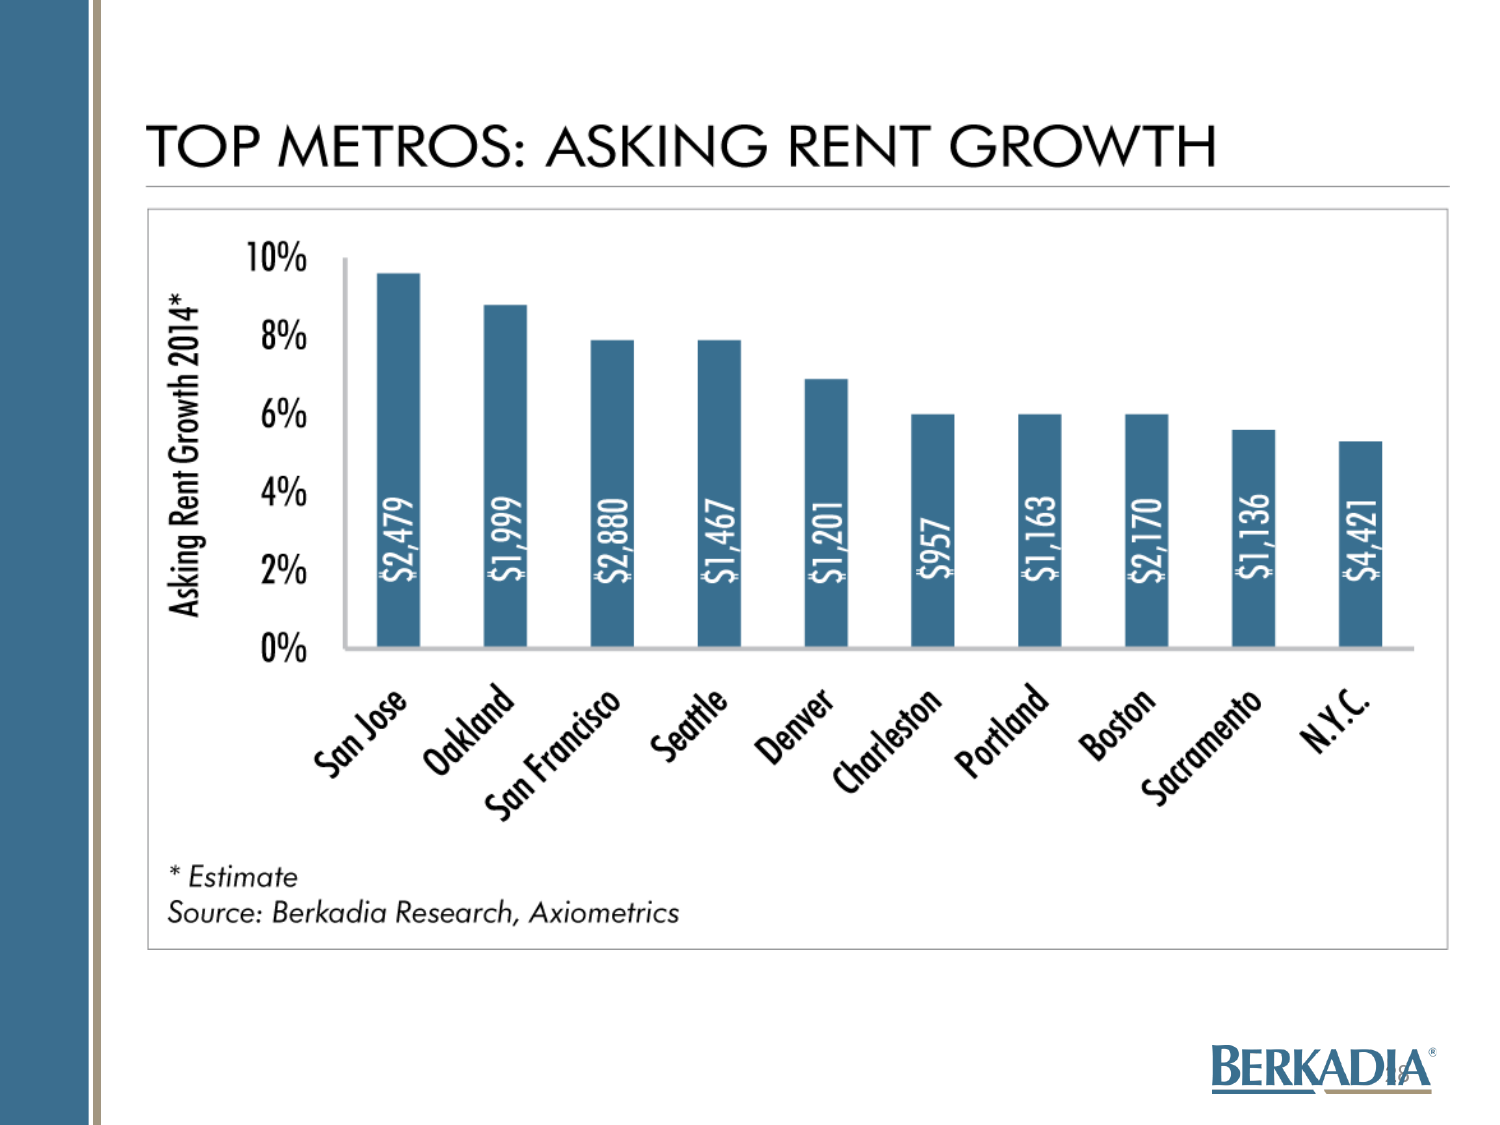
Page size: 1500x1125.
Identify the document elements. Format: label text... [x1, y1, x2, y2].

picture [1425, 1045, 1437, 1094]
slide_number 28 [1074, 1042, 1425, 1103]
picture [144, 117, 1451, 951]
